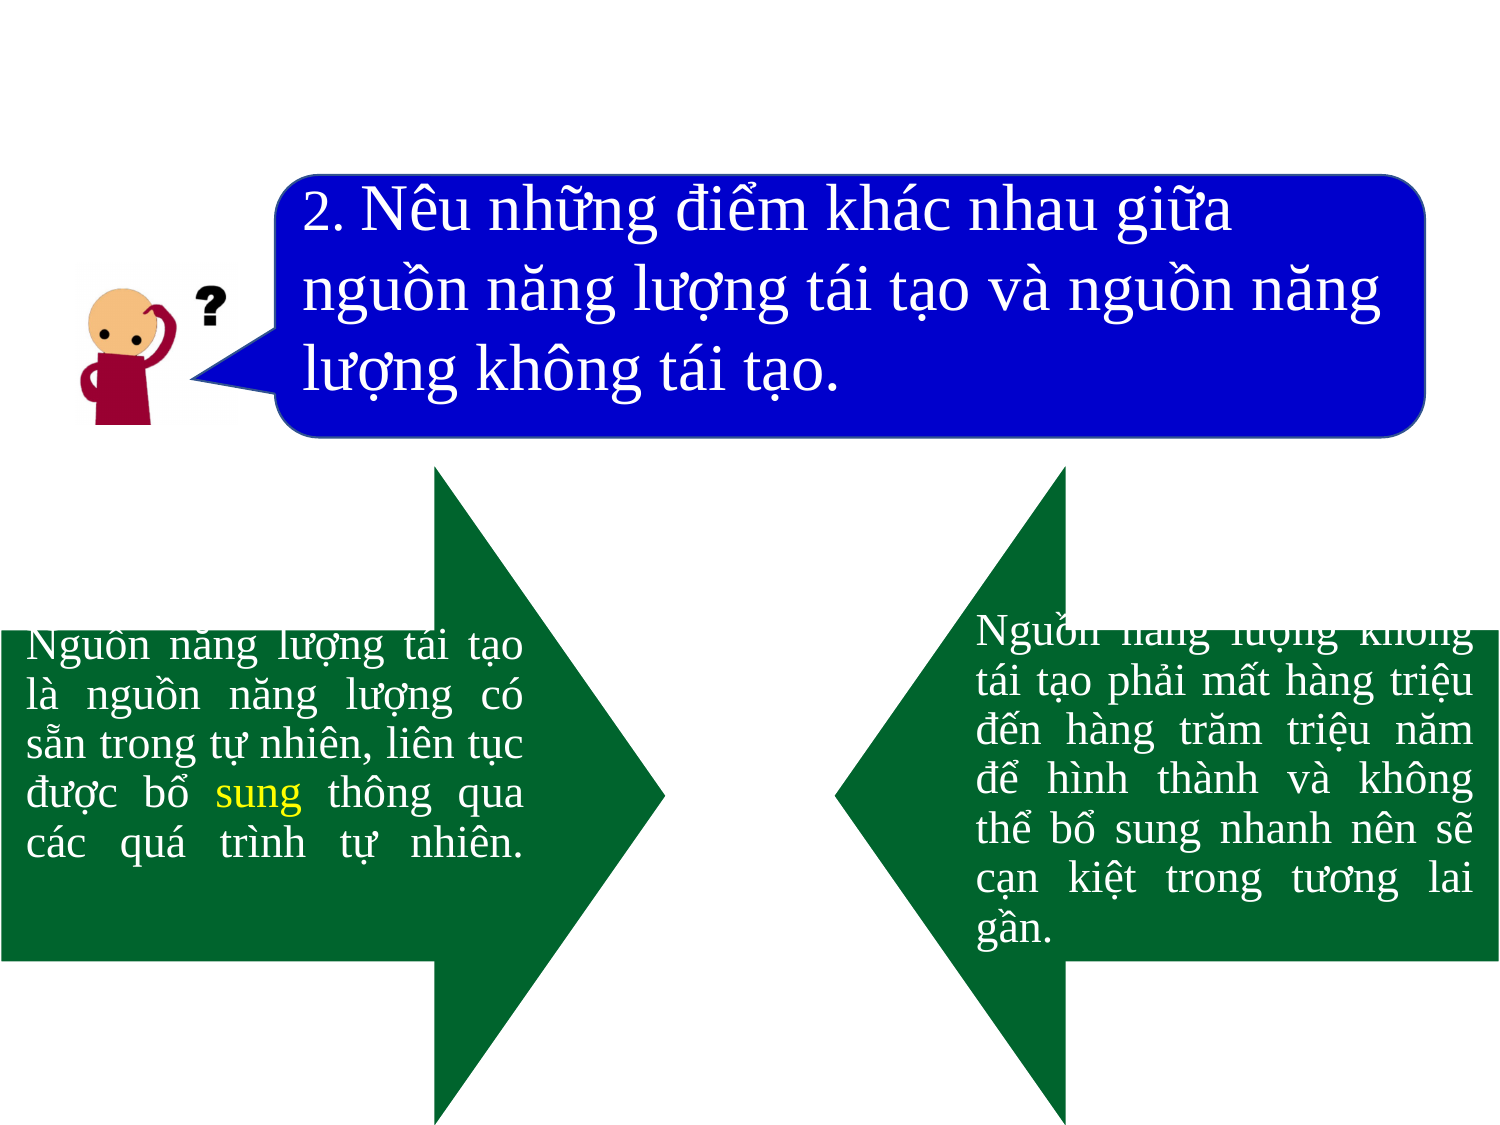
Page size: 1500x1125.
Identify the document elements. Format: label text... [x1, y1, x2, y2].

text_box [0, 462, 1500, 1125]
text_box 2. Nêu những điểm khác nhau giữa nguồn năng lượng tái tạo và nguồn năng lượng không tái tạo. [238, 173, 1427, 439]
picture [74, 262, 238, 425]
